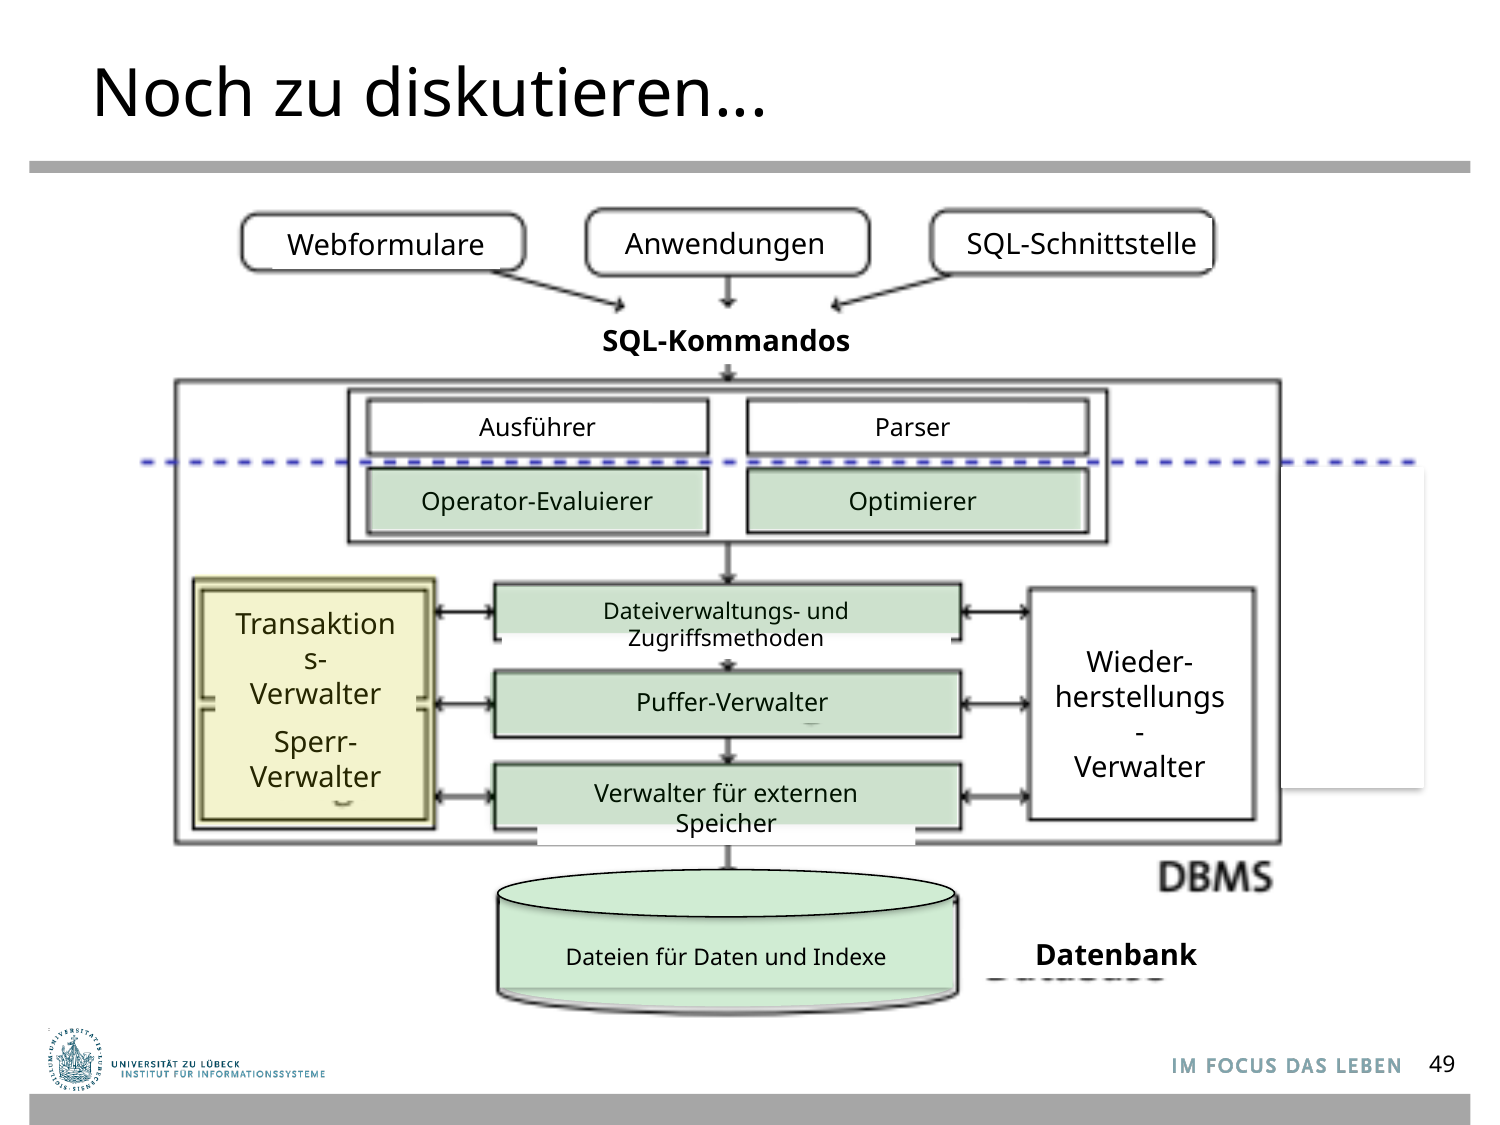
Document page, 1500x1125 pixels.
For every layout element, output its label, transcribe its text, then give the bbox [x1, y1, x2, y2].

slide_number 49 [1305, 1050, 1471, 1083]
title Noch zu diskutieren... [76, 42, 1427, 126]
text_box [498, 872, 954, 1007]
picture [123, 195, 1424, 1024]
picture [1173, 1058, 1305, 1073]
